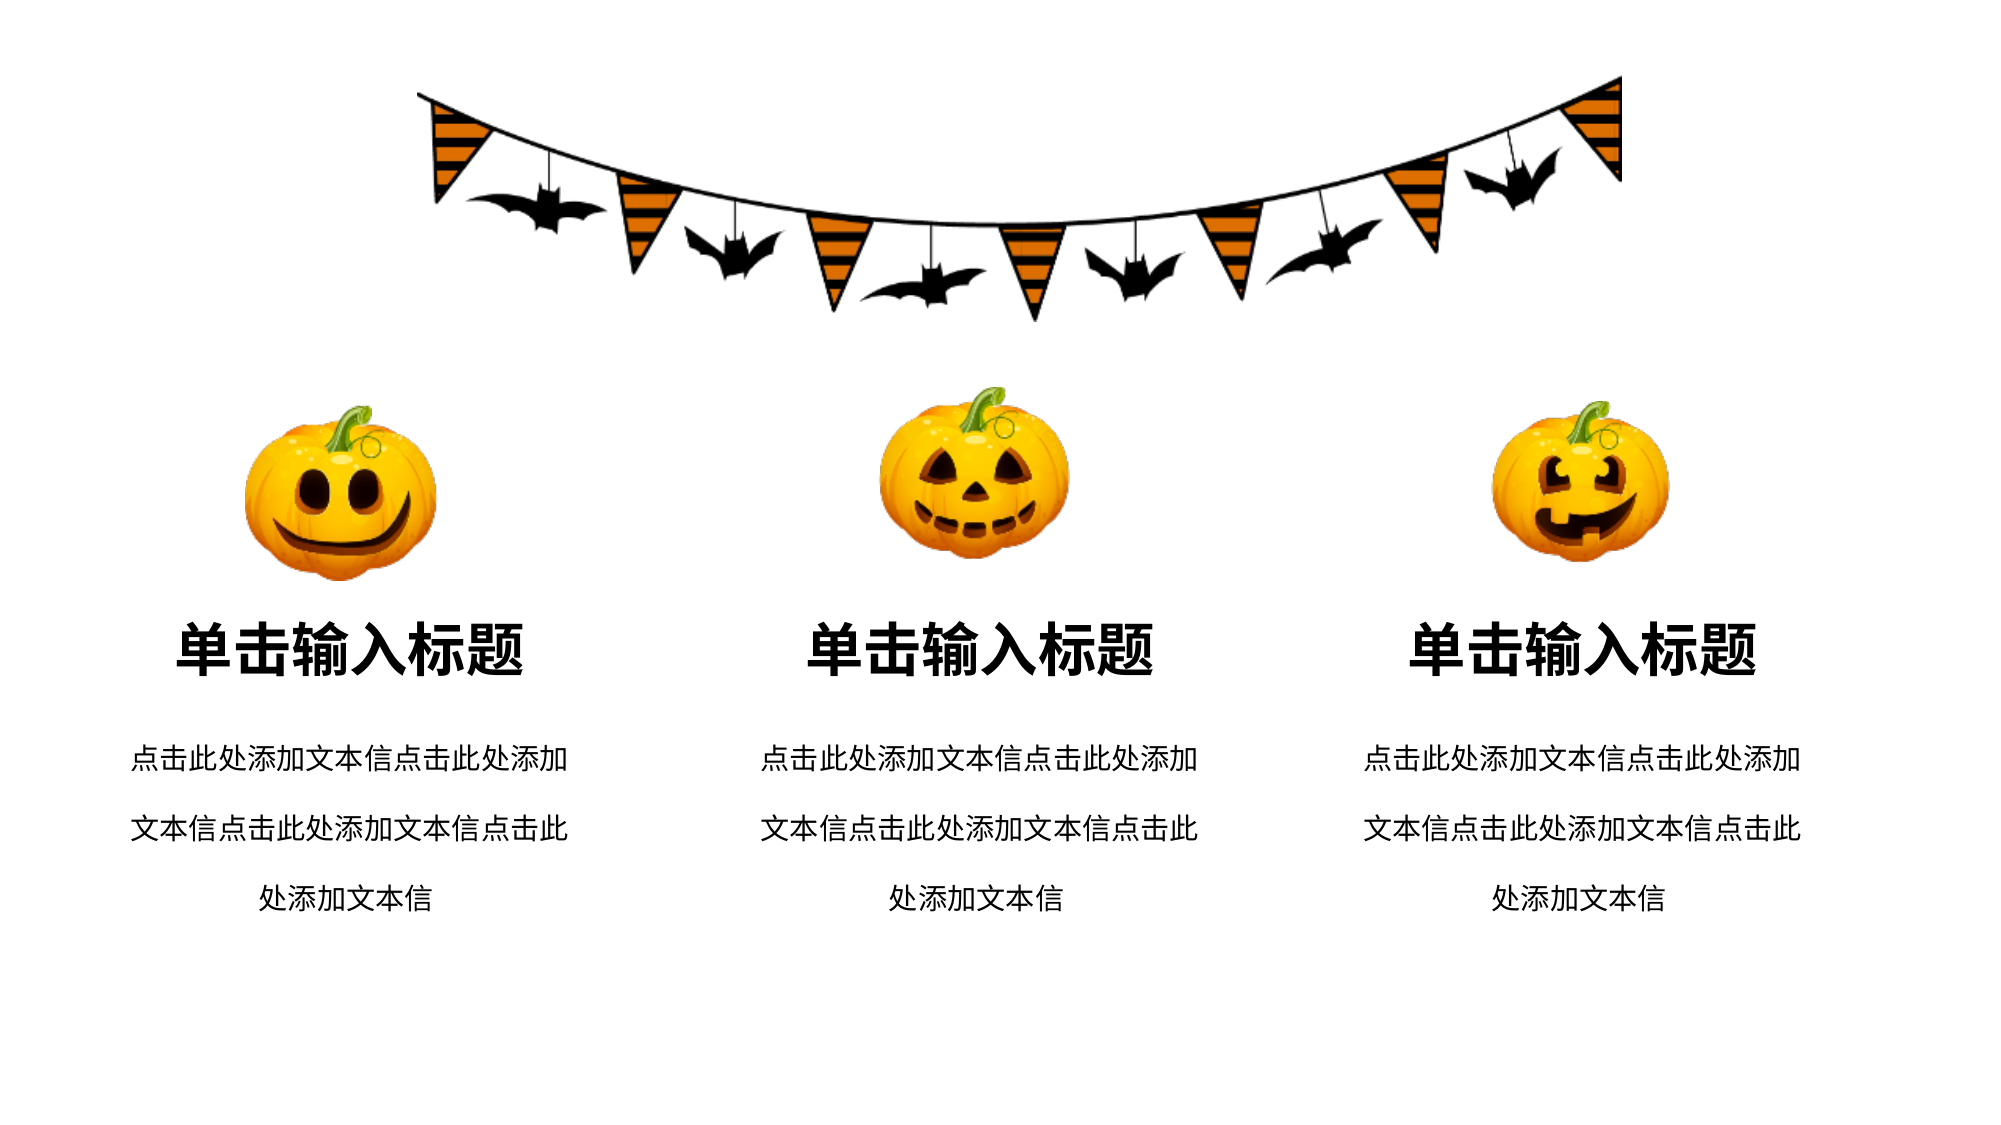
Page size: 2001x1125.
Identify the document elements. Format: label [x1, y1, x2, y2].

text_box [102, 605, 598, 913]
picture [417, 71, 1622, 322]
text_box [1334, 605, 1831, 913]
picture [245, 378, 455, 581]
picture [1484, 401, 1681, 581]
picture [879, 387, 1081, 581]
text_box [732, 605, 1228, 913]
